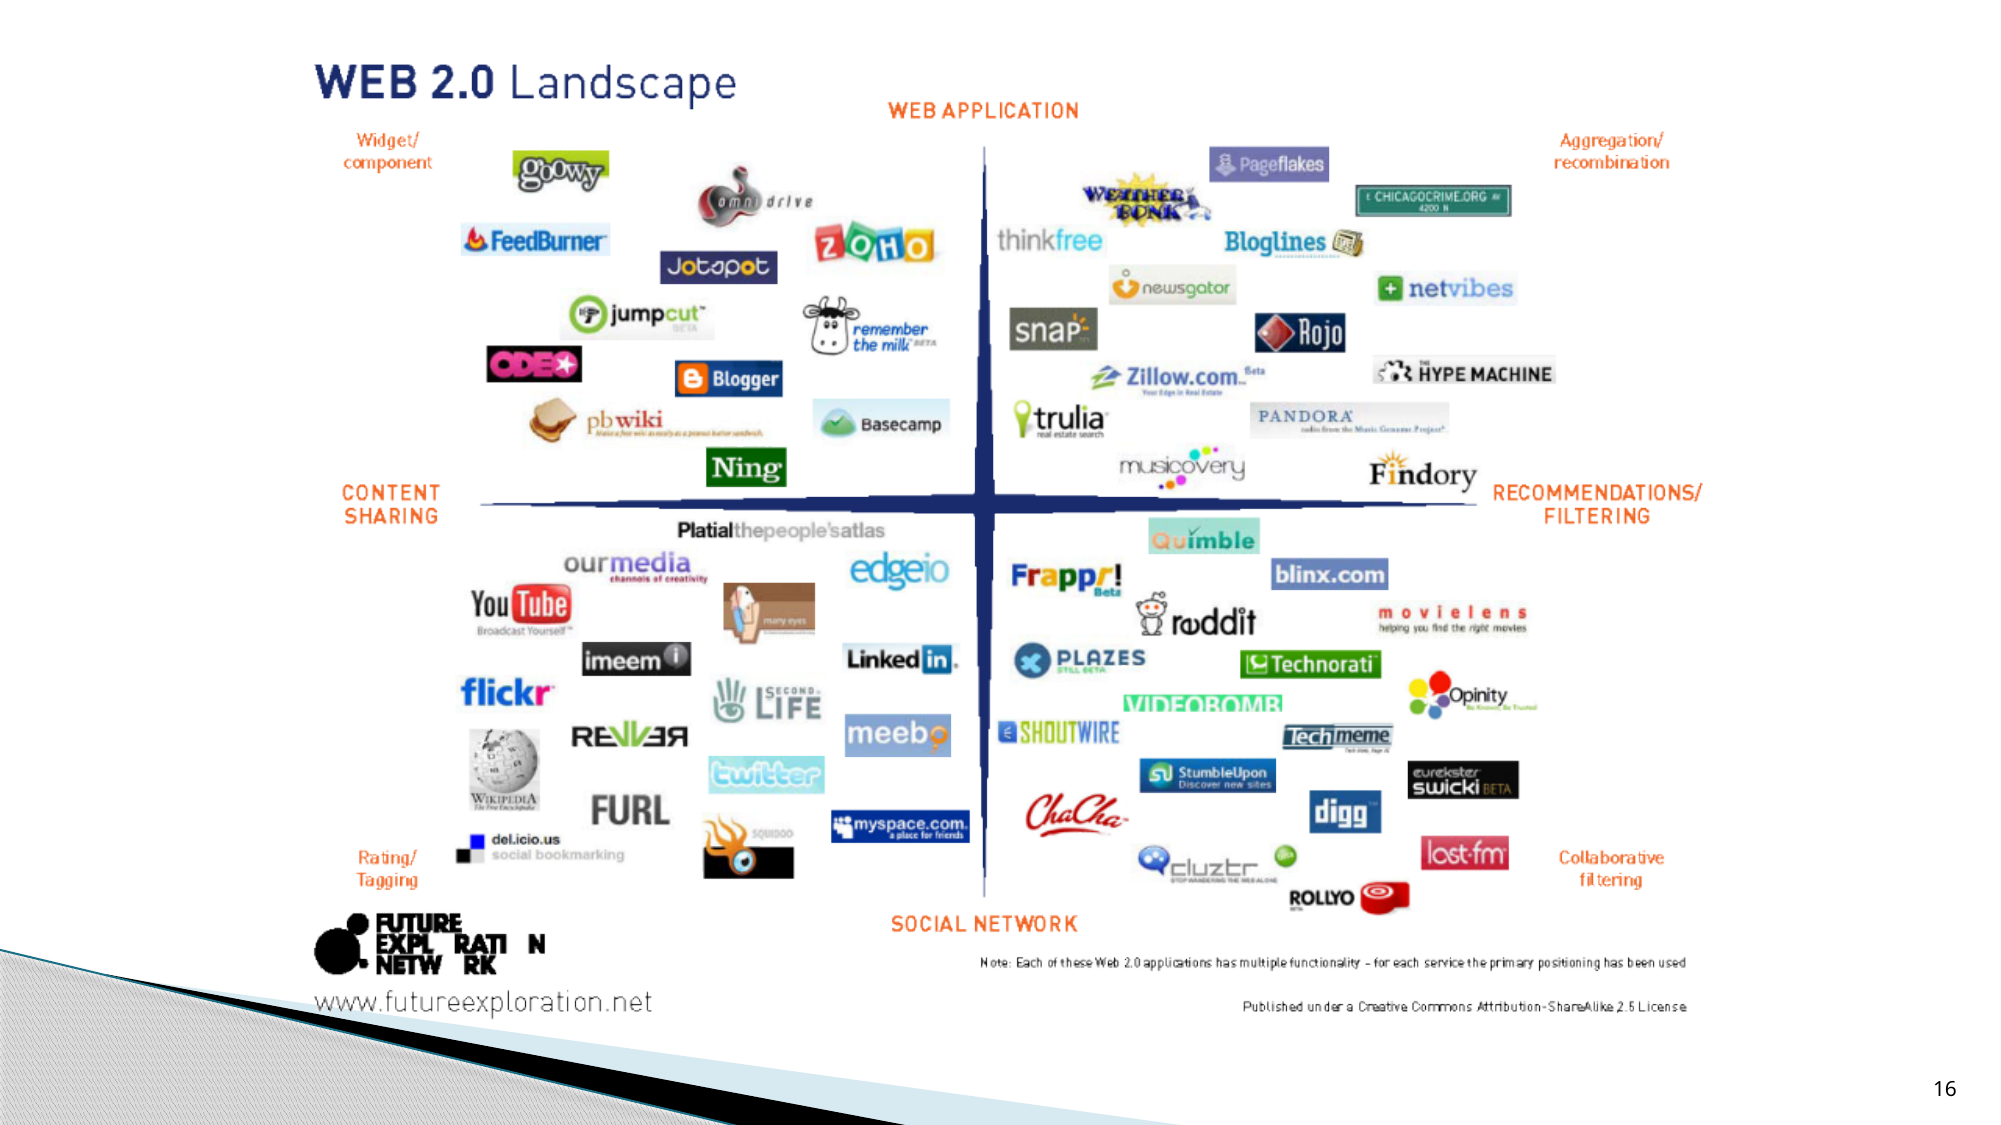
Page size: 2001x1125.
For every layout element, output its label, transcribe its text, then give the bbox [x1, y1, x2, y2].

slide_number 16 [1891, 1051, 1972, 1112]
picture [274, 24, 1726, 1052]
